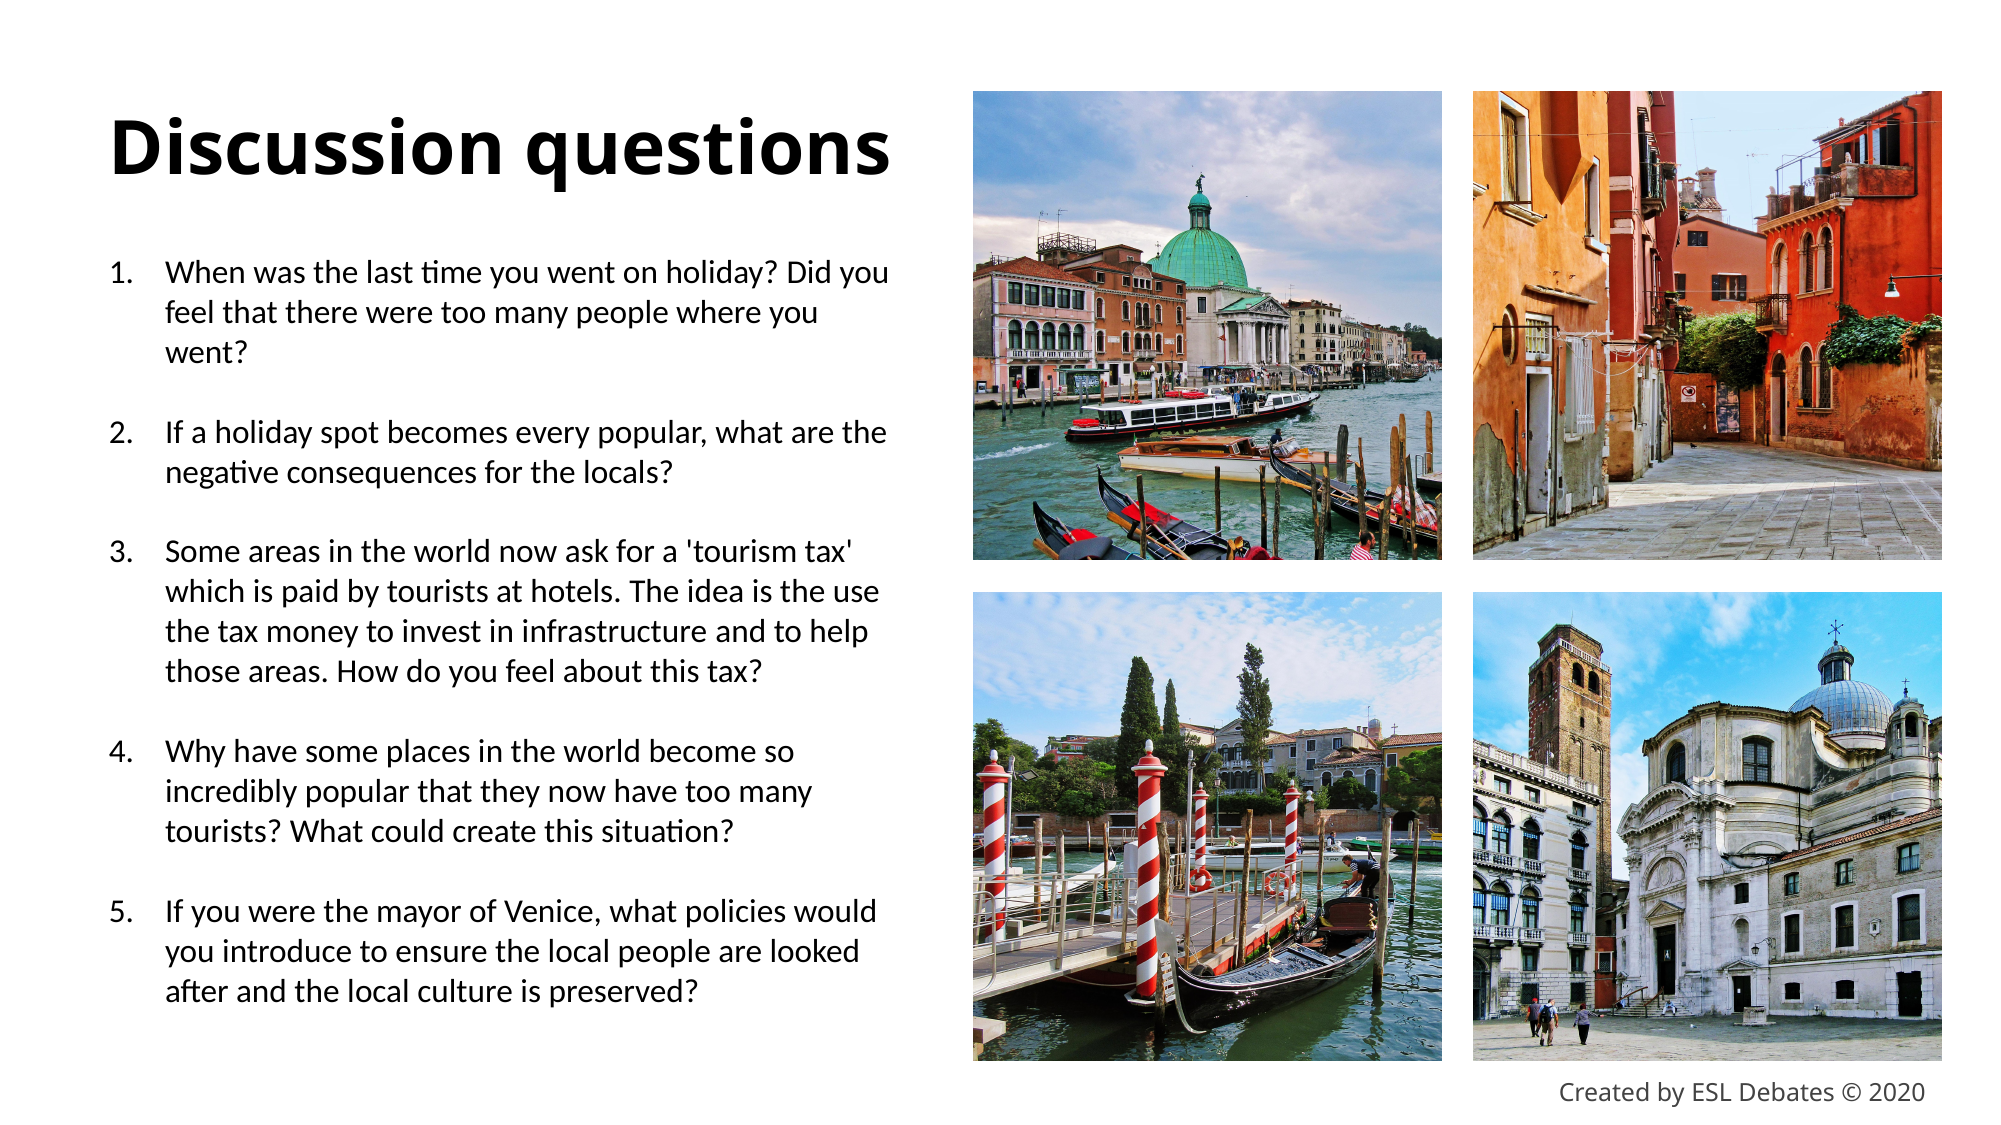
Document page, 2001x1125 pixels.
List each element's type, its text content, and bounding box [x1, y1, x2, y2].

picture [1472, 91, 1942, 560]
text_box Discussion questions [93, 91, 972, 198]
text_box When was the last time you went on holiday? Did you feel that there were too many people where you went? If a holiday spot becomes every popular, what are the negative consequences for the locals? Some areas in the world now ask for a 'tourism tax' which is paid by tourists at hotels. The idea is the use the tax money to invest in infrastructure and to help those areas. How do you feel about this tax? Why have some places in the world become so incredibly popular that they now have too many tourists? What could create this situation? If you were the mayor of Venice, what policies would you introduce to ensure the local people are looked after and the local culture is preserved? [93, 242, 907, 1026]
picture [973, 91, 1443, 560]
picture [973, 592, 1443, 1062]
picture [1472, 592, 1942, 1062]
text_box Created by ESL Debates © 2020 [1510, 1068, 1942, 1110]
